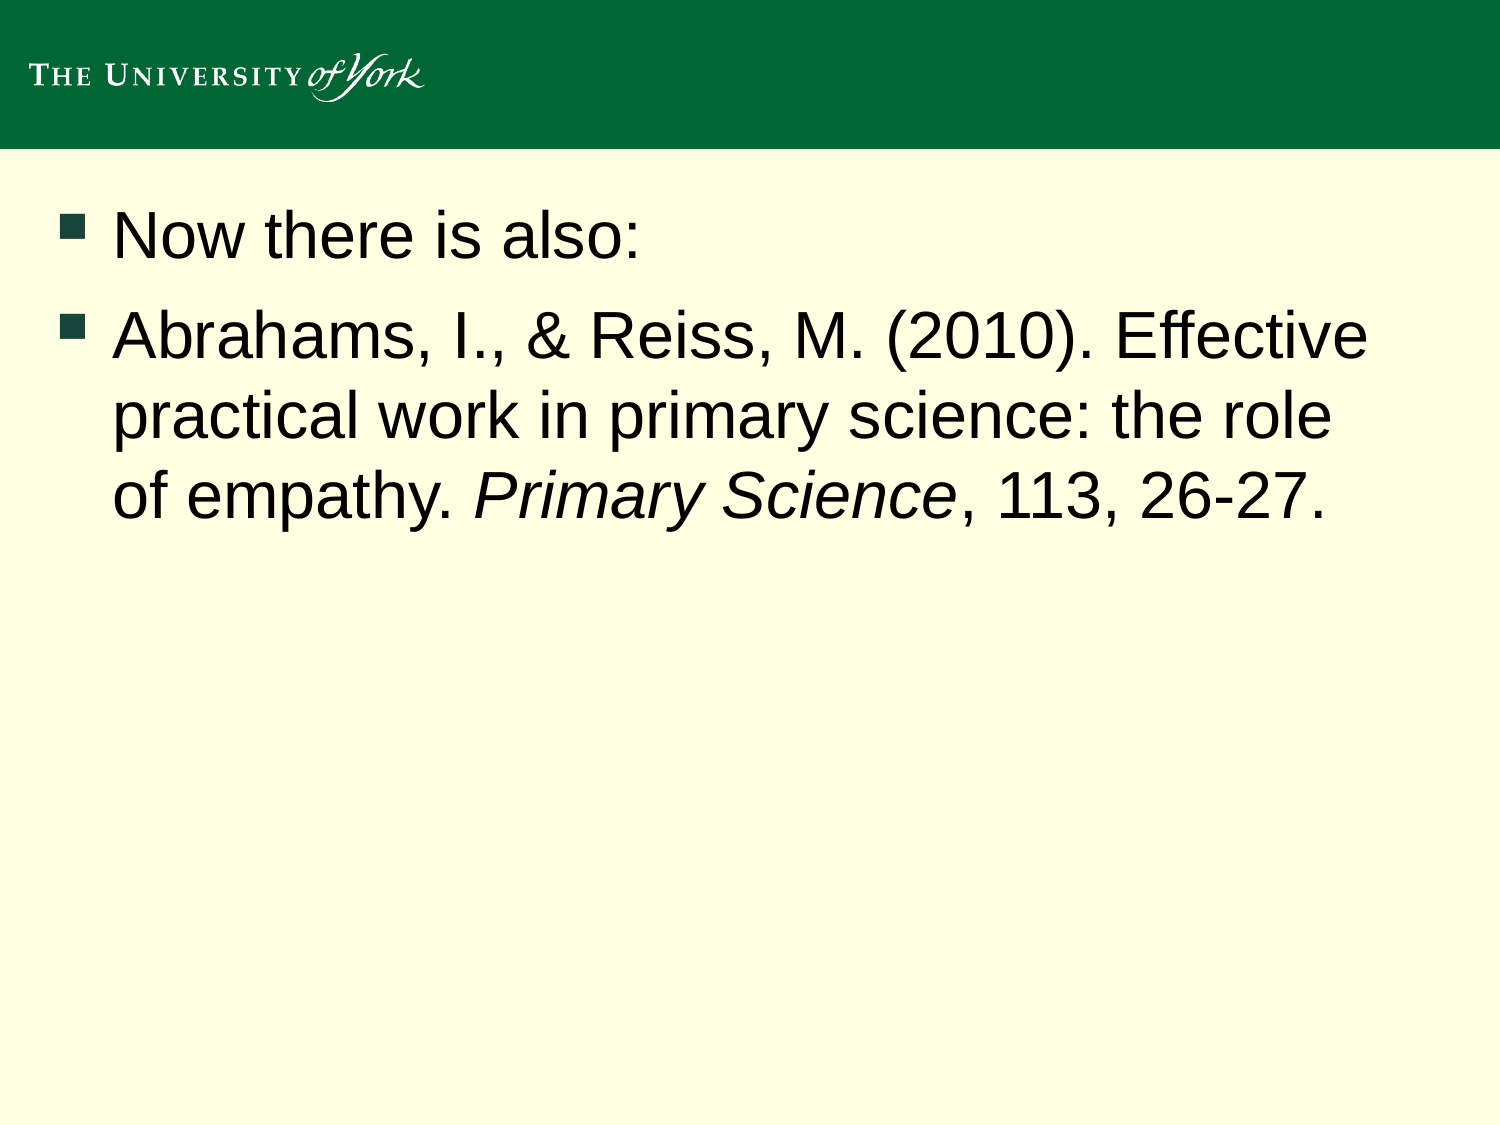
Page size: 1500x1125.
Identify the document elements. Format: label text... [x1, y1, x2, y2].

list Now there is also: Abrahams, I., & Reiss, M. (2010). Effective practical work in primary science: the role of empathy. Primary Science, 113, 26-27. [40, 184, 1424, 1006]
picture [29, 53, 425, 102]
